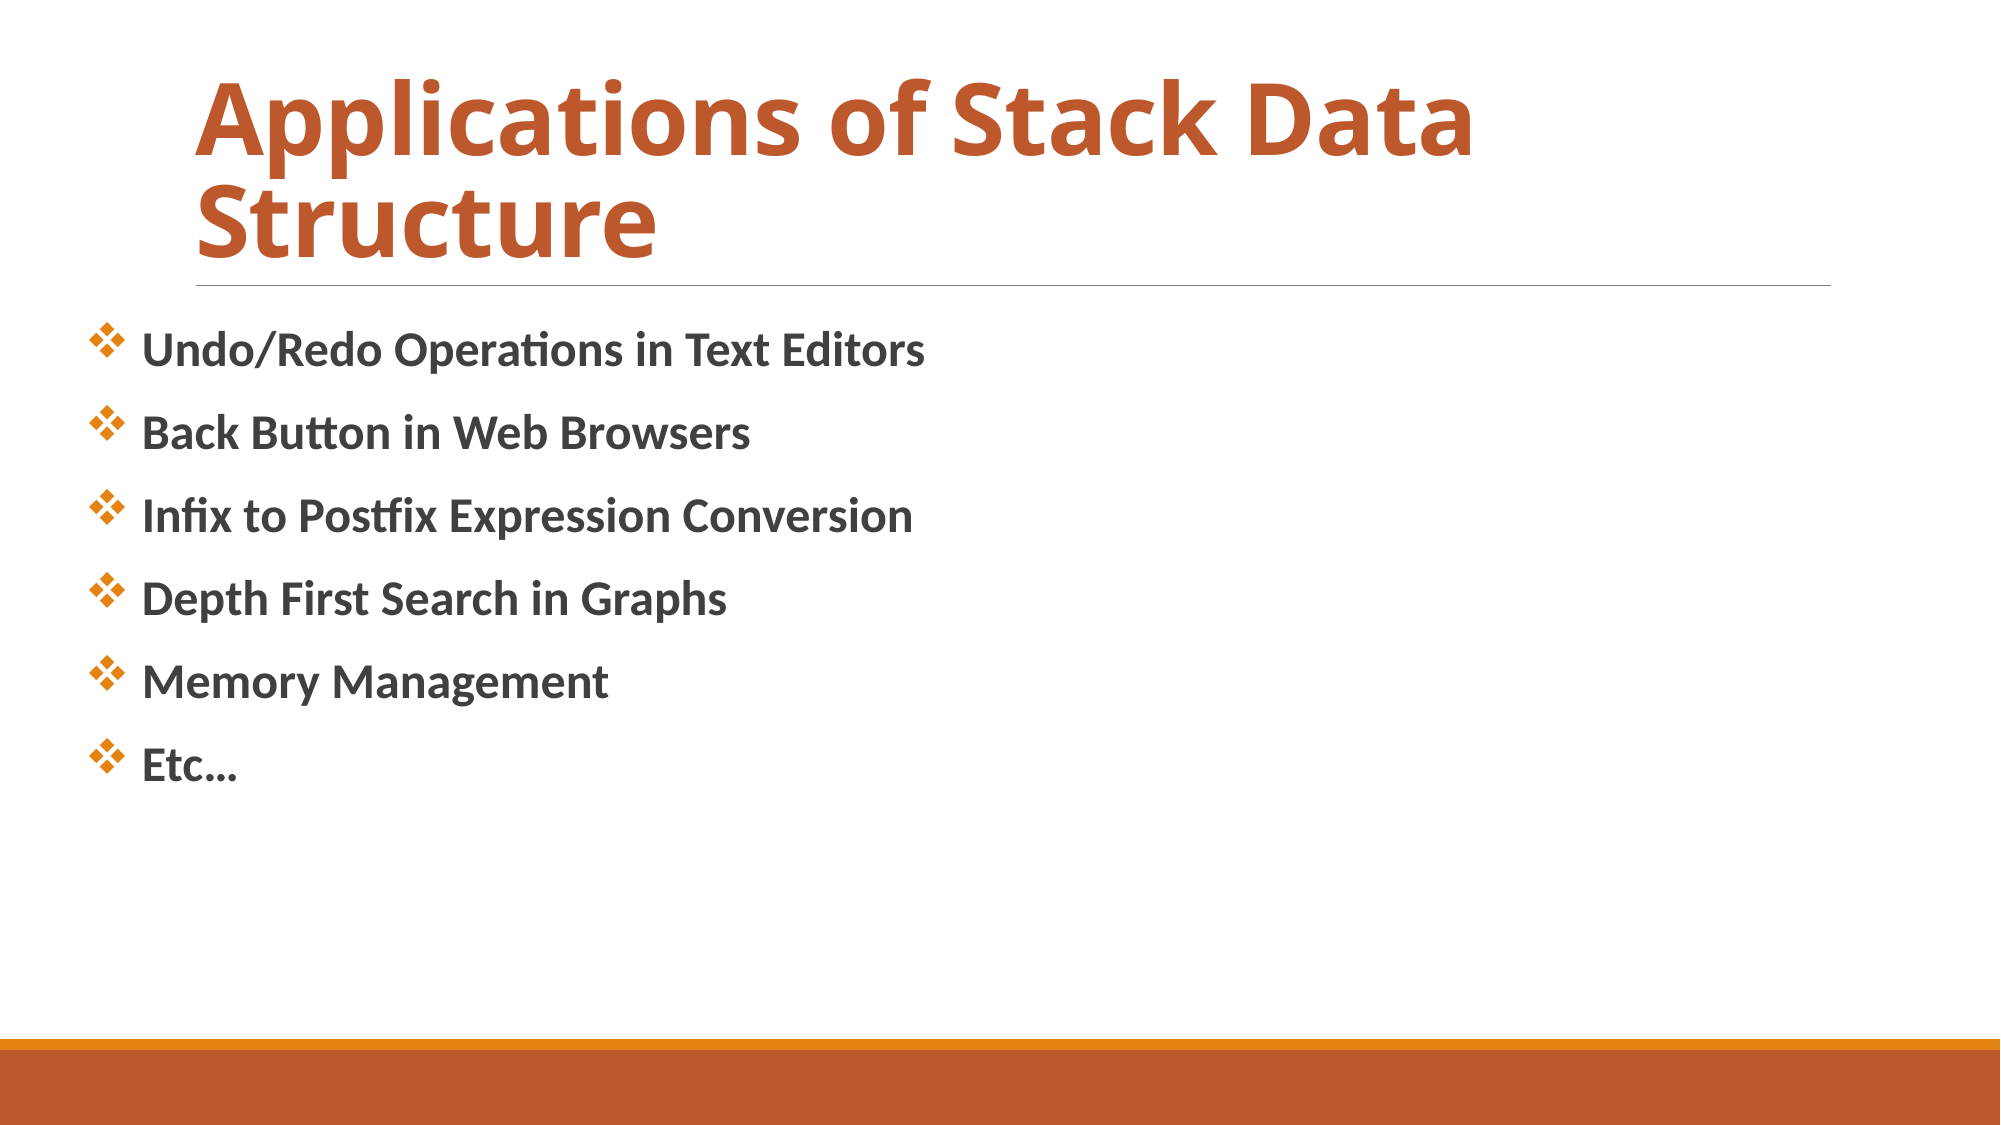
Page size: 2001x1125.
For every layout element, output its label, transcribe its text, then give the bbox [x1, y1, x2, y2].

list Undo/Redo Operations in Text Editors Back Button in Web Browsers Infix to Postfix Expression Conversion Depth First Search in Graphs Memory Management Etc… [84, 315, 1858, 985]
title Applications of Stack Data Structure [180, 47, 1830, 285]
